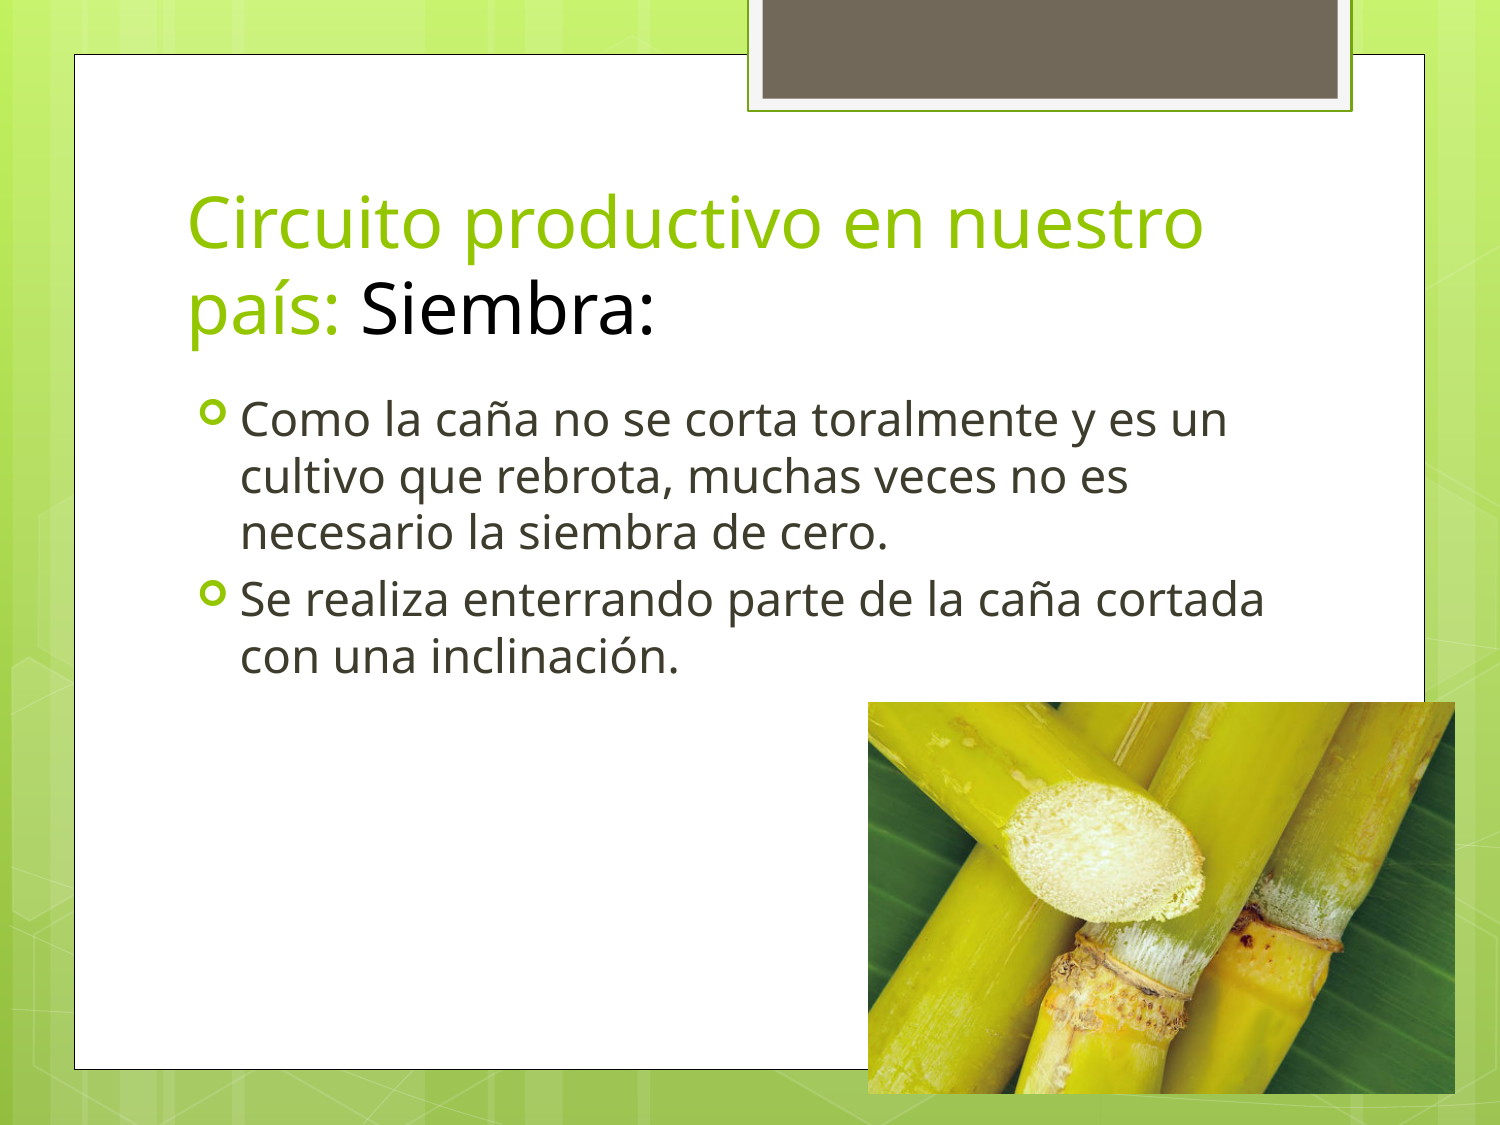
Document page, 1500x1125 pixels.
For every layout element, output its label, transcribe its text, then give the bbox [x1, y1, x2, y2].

title Circuito productivo en nuestro país: Siembra: [171, 168, 1324, 357]
picture [867, 702, 1455, 1095]
list Como la caña no se corta toralmente y es un cultivo que rebrota, muchas veces no es necesario la siembra de cero. Se realiza enterrando parte de la caña cortada con una inclinación. [171, 381, 1283, 693]
